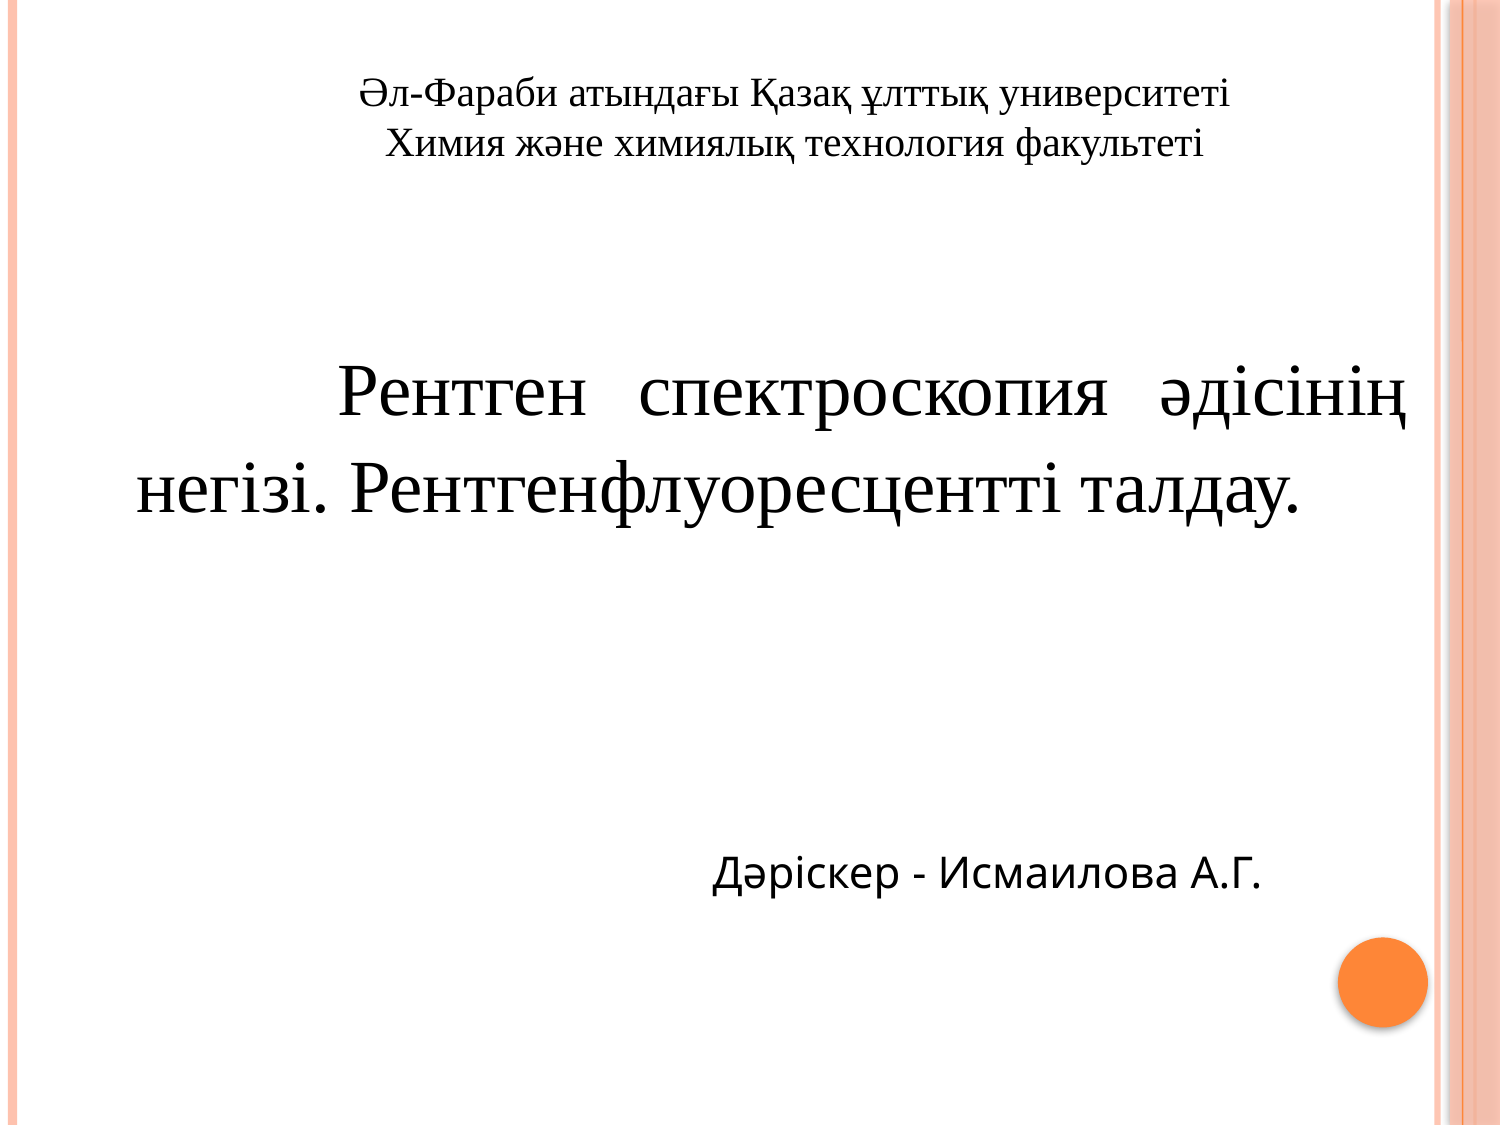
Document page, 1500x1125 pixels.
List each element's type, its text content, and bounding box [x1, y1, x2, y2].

list Рентген спектроскопия әдісінің негізі. Рентгенфлуоресцентті талдау. Дәріскер - Исмаилова А.Г. [76, 208, 1424, 1039]
title Әл-Фараби атындағы Қазақ ұлттық университеті Химия және химиялық технология факультеті [289, 45, 1300, 173]
